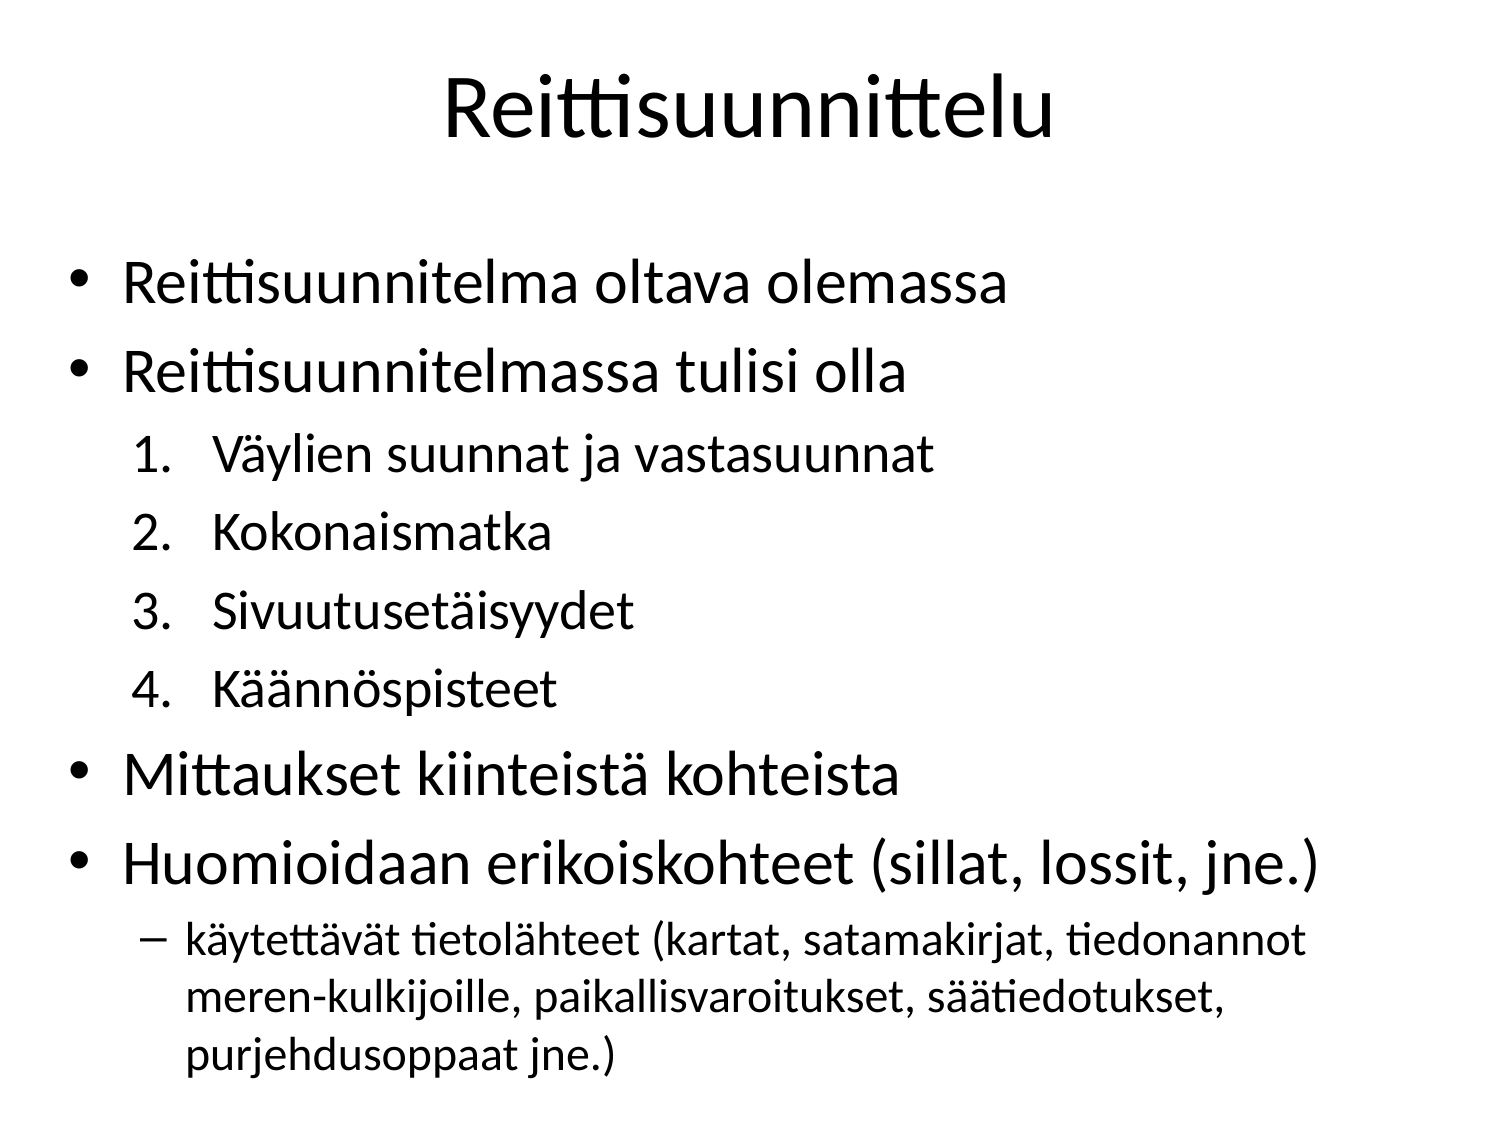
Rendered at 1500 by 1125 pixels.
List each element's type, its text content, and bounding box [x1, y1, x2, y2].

title Reittisuunnittelu [75, 7, 1425, 195]
list Reittisuunnitelma oltava olemassa Reittisuunnitelmassa tulisi olla Väylien suunnat ja vastasuunnat Kokonaismatka Sivuutusetäisyydet Käännöspisteet Mittaukset kiinteistä kohteista Huomioidaan erikoiskohteet (sillat, lossit, jne.) käytettävät tietolähteet (kartat, satamakirjat, tiedonannot meren-kulkijoille, paikallisvaroitukset, säätiedotukset, purjehdusoppaat jne.) [53, 231, 1471, 1094]
